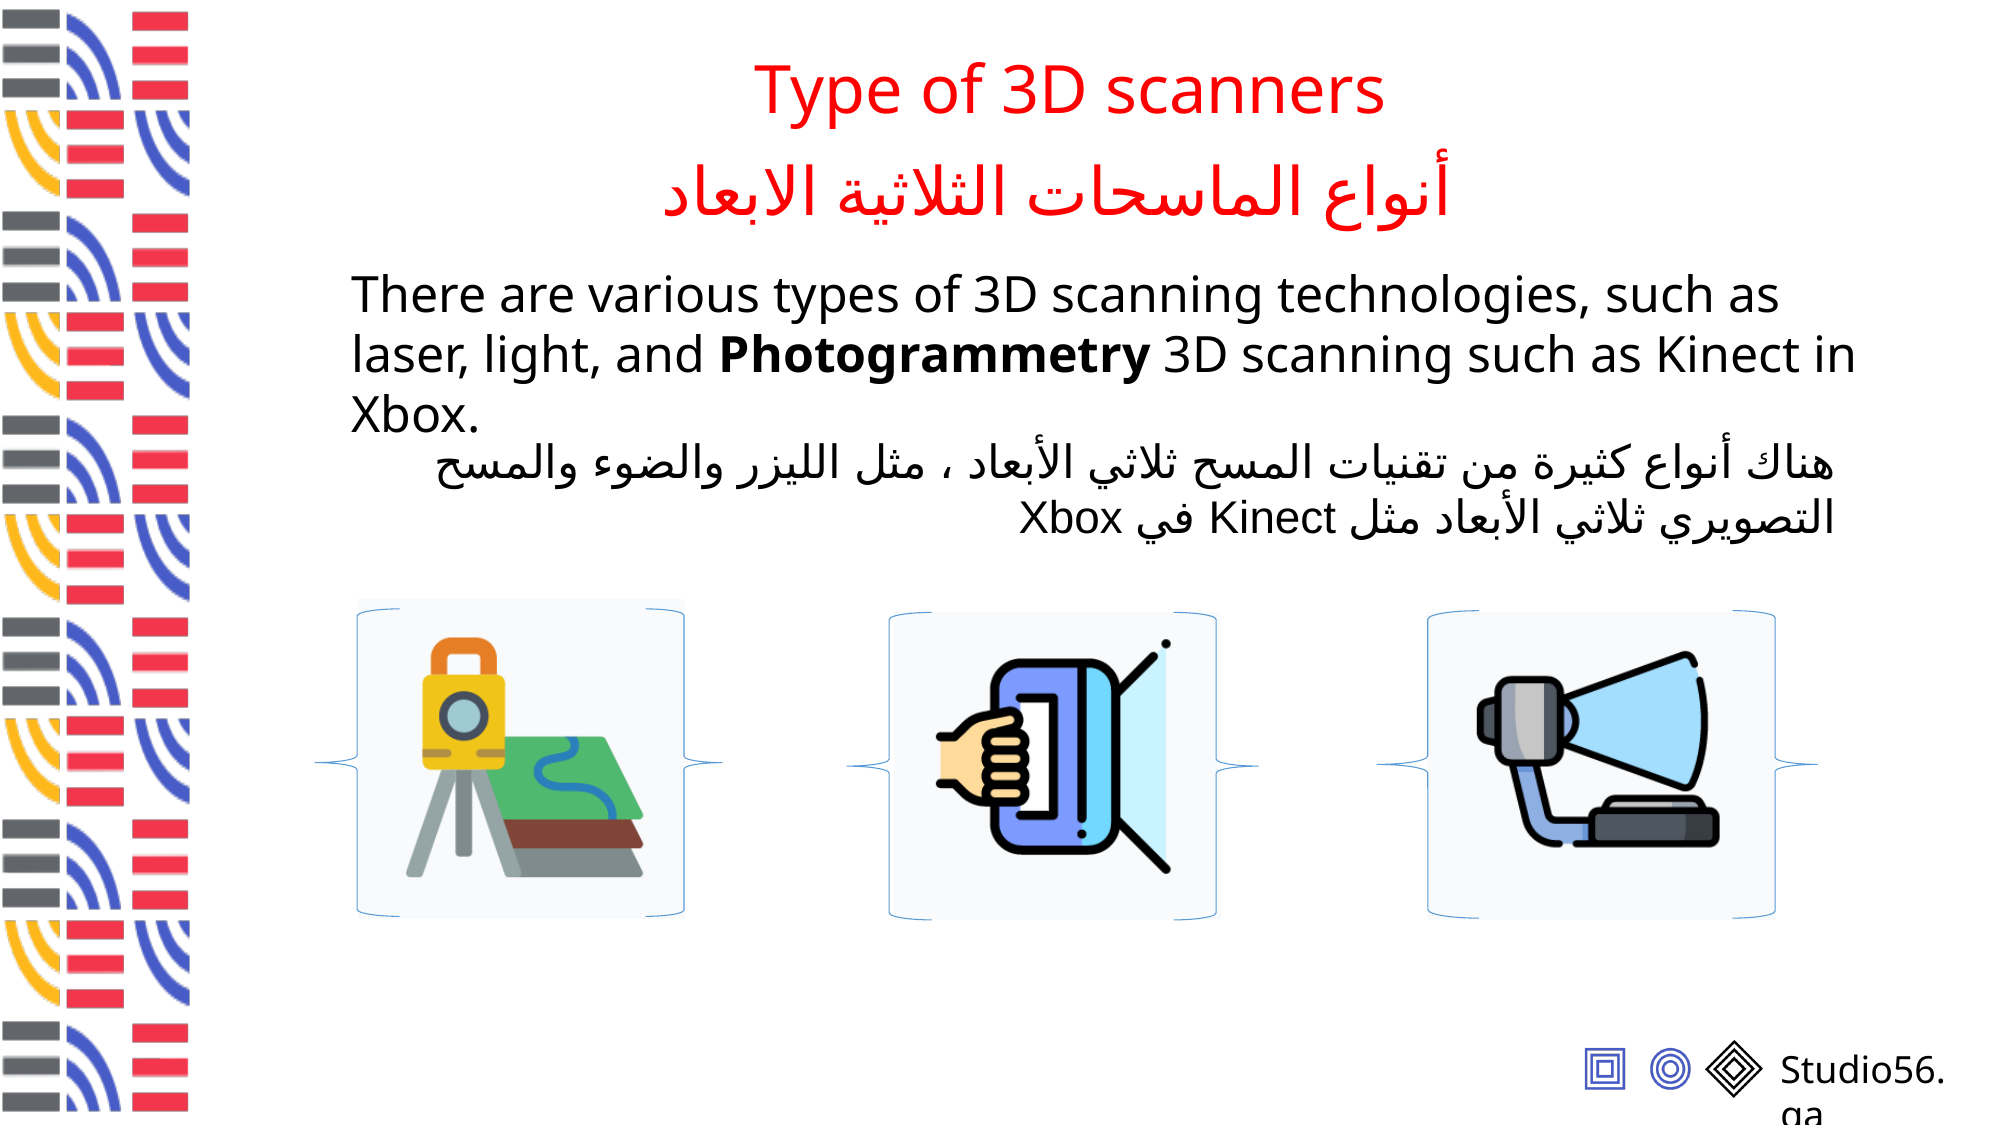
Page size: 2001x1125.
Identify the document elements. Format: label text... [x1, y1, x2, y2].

text_box [1376, 756, 1427, 773]
text_box [314, 613, 358, 912]
text_box [846, 615, 894, 917]
text_box There are various types of 3D scanning technologies, such as laser, light, and Photogrammetry 3D scanning such as Kinect in Xbox. [336, 254, 1891, 450]
text_box [685, 756, 723, 769]
picture [894, 612, 1221, 920]
picture [0, 0, 192, 1117]
text_box هناك أنواع كثيرة من تقنيات المسح ثلاثي الأبعاد ، مثل الليزر والضوء والمسح التصويري ثلاثي الأبعاد مثل Kinect في Xbox [375, 450, 1852, 550]
text_box Type of 3D scanners [403, 39, 1756, 135]
text_box [1221, 761, 1259, 771]
text_box أنواع الماسحات الثلاثية الابعاد [451, 141, 1664, 237]
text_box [1581, 1039, 1766, 1101]
picture [1427, 612, 1776, 920]
text_box [1776, 757, 1818, 772]
picture [358, 599, 685, 919]
text_box Studio56.qa [1765, 1039, 1983, 1125]
